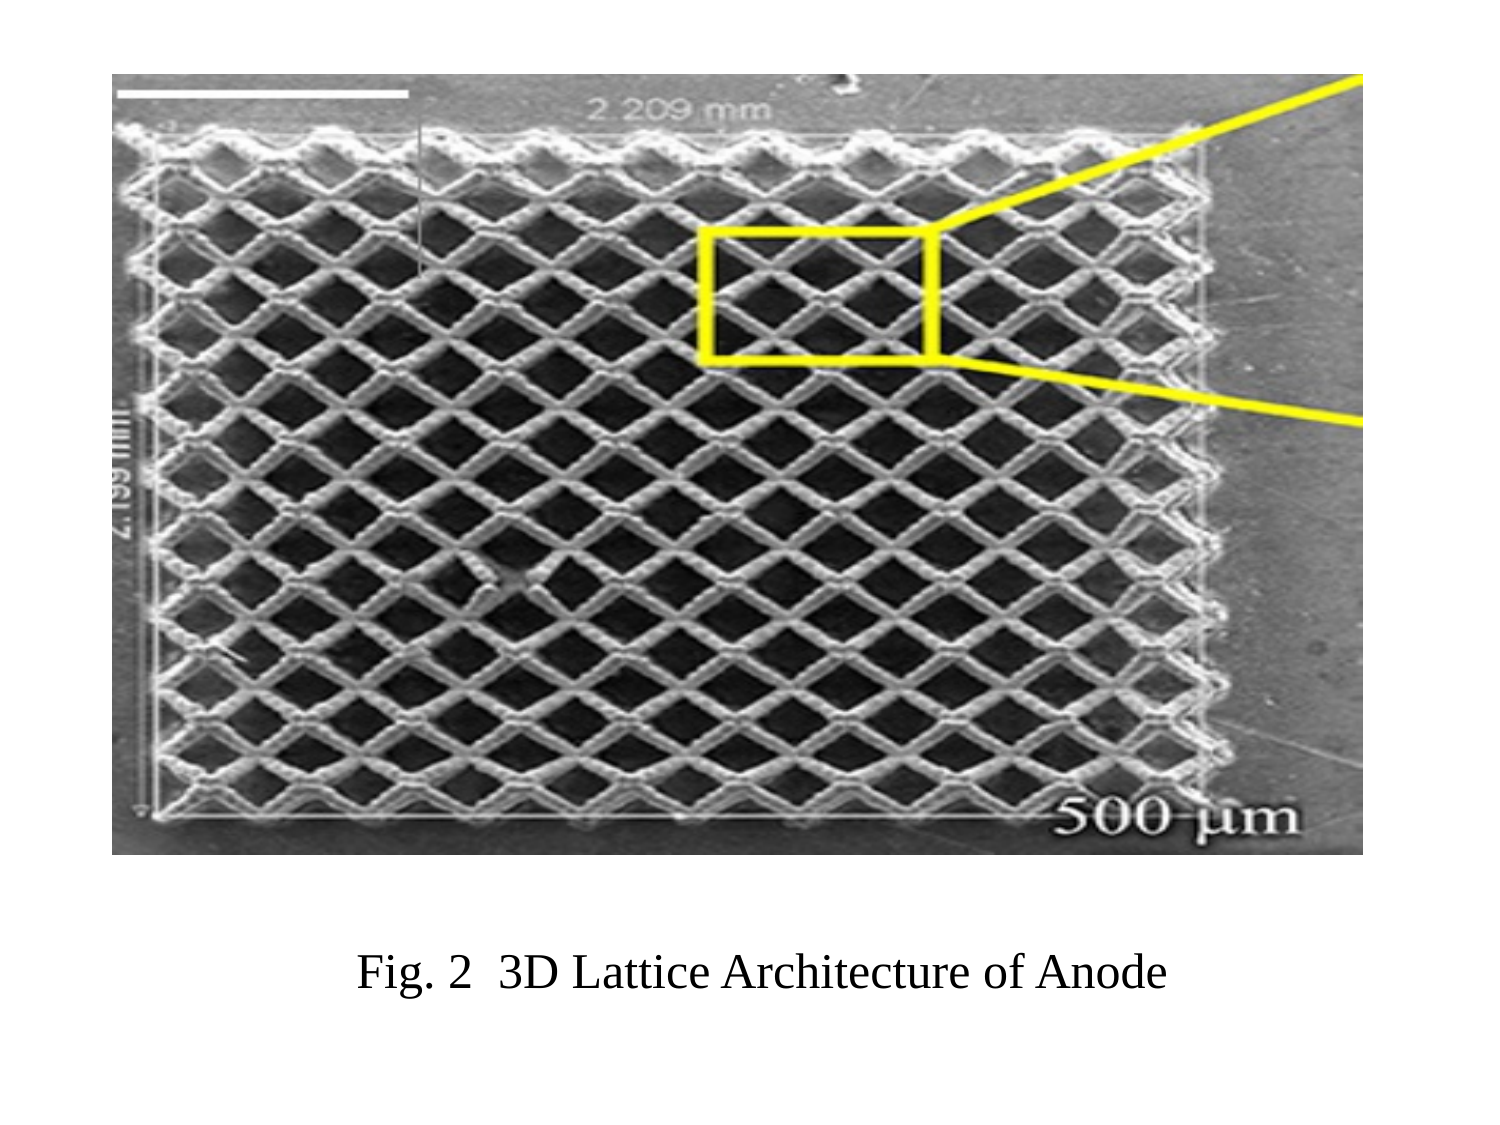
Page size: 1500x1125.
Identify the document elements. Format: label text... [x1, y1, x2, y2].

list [112, 74, 1363, 856]
title Fig. 2 3D Lattice Architecture of Anode [87, 912, 1438, 1025]
